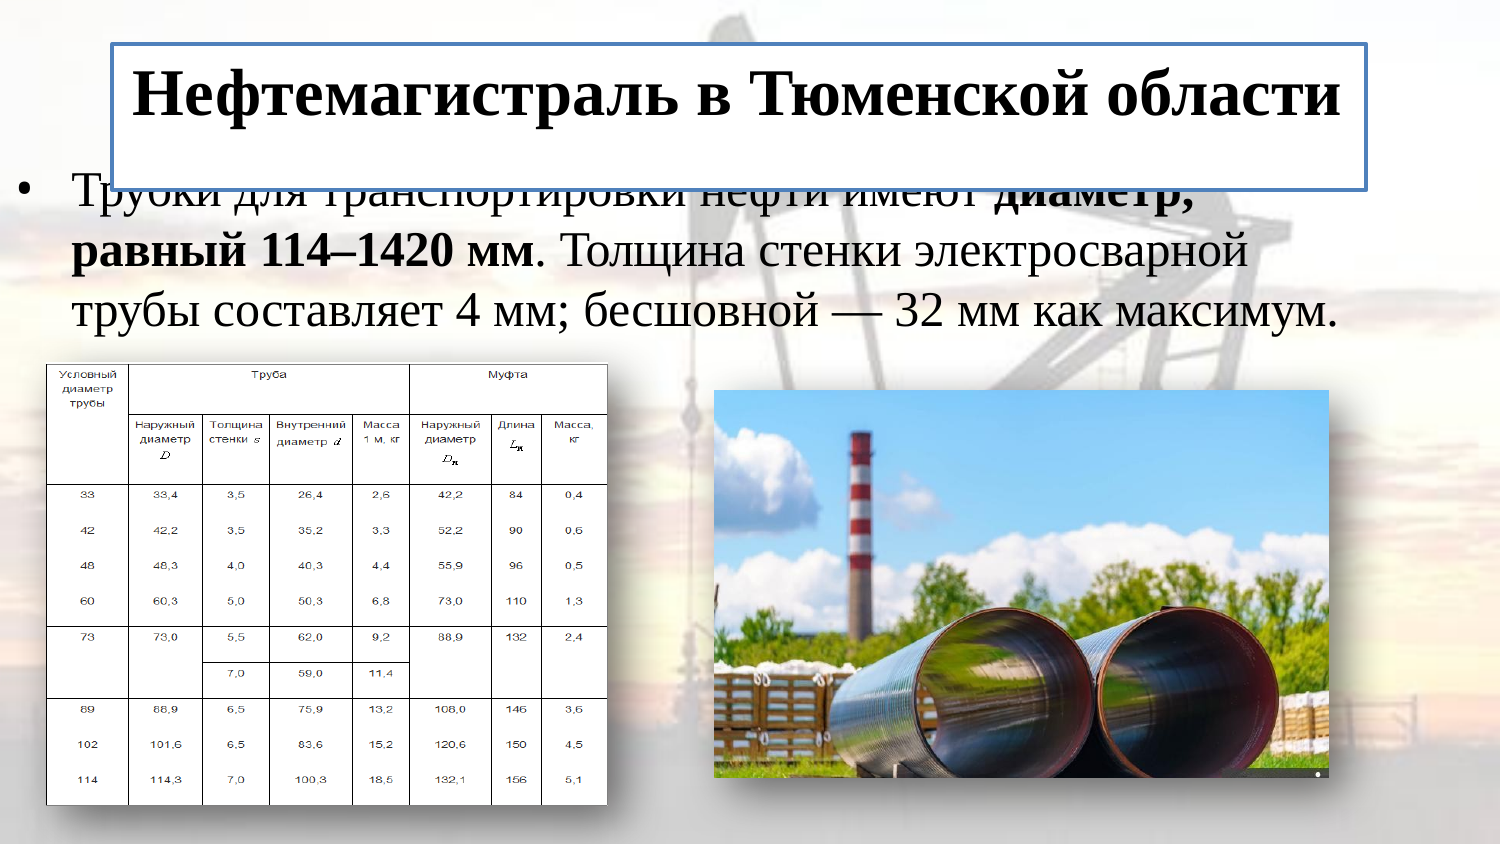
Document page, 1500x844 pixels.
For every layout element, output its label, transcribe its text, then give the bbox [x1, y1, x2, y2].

picture [0, 0, 1500, 844]
text_box Трубки для транспортировки нефти имеют диаметр, равный 114–1420 мм. Толщина стенки электросварной трубы составляет 4 мм; бесшовной — 32 мм как максимум. [12, 154, 1345, 337]
title Нефтемагистраль в Тюменской области [112, 44, 1367, 191]
